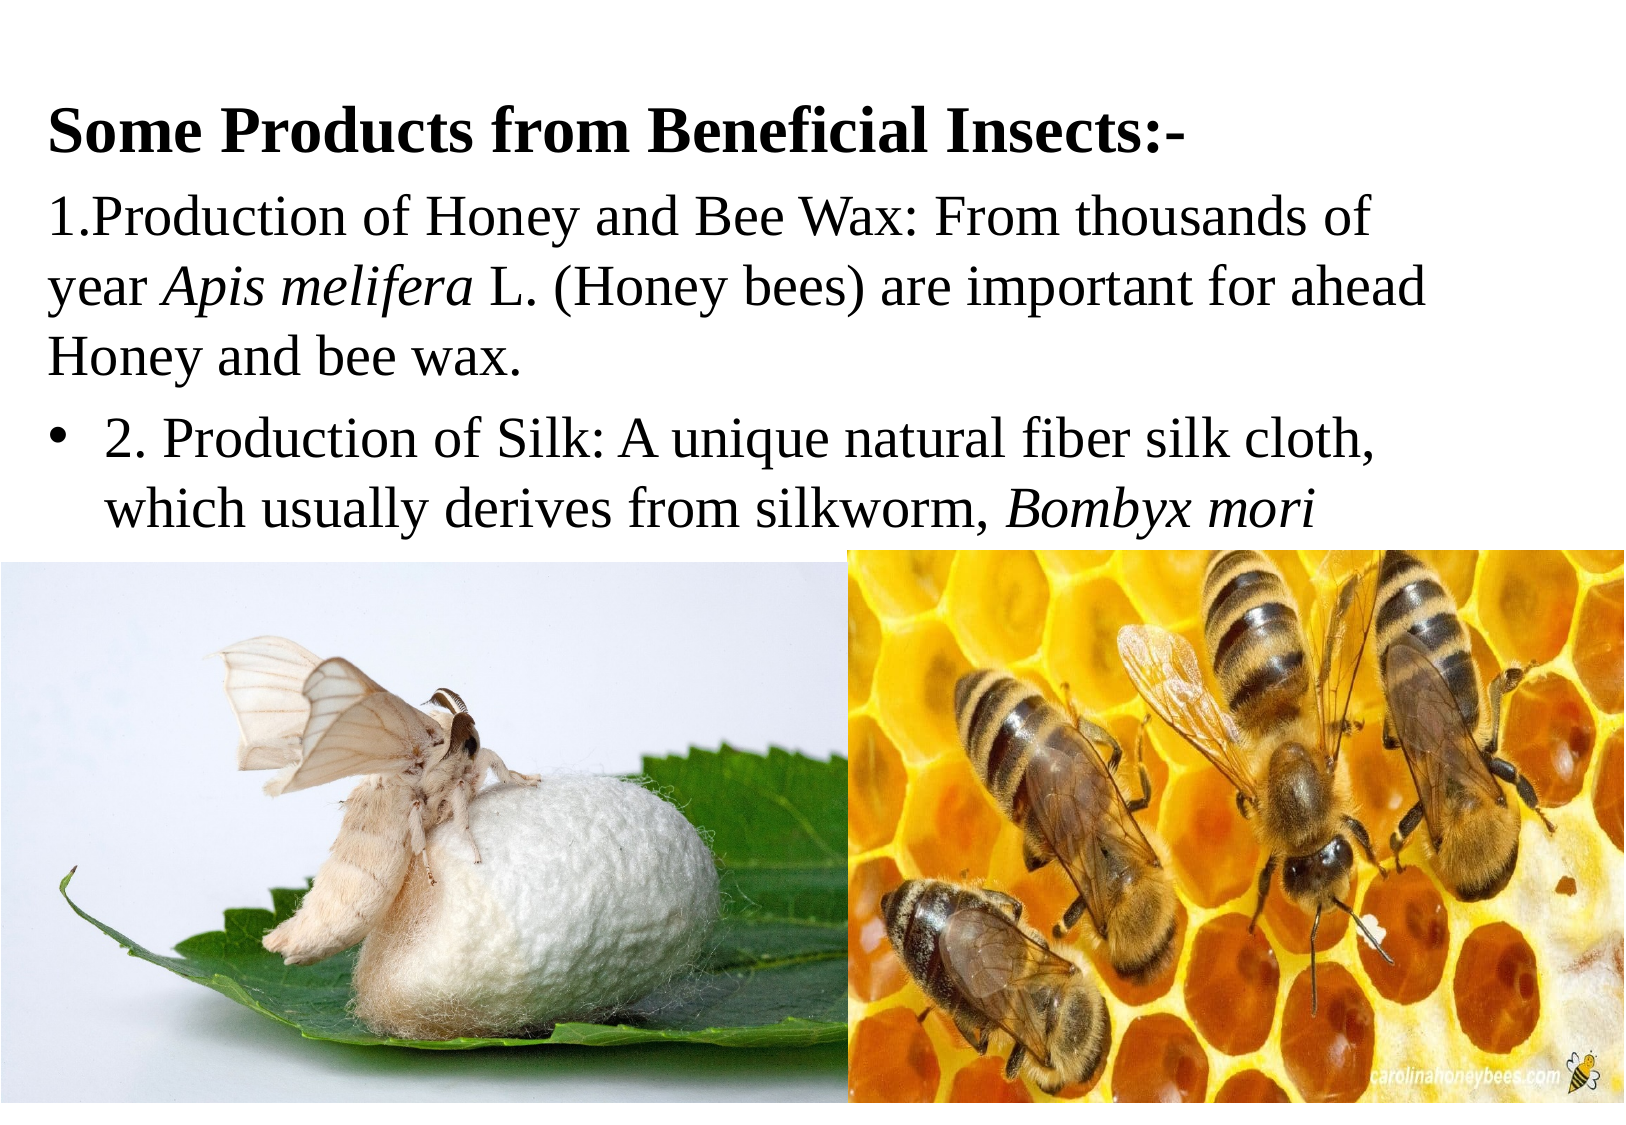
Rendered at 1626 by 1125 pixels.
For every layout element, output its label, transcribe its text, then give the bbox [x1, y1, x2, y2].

list Some Products from Beneficial Insects:- 1.Production of Honey and Bee Wax: From thousands of year Apis melifera L. (Honey bees) are important for ahead Honey and bee wax. 2. Production of Silk: A unique natural fiber silk cloth, which usually derives from silkworm, Bombyx mori [32, 78, 1496, 560]
picture [1, 550, 1624, 1103]
